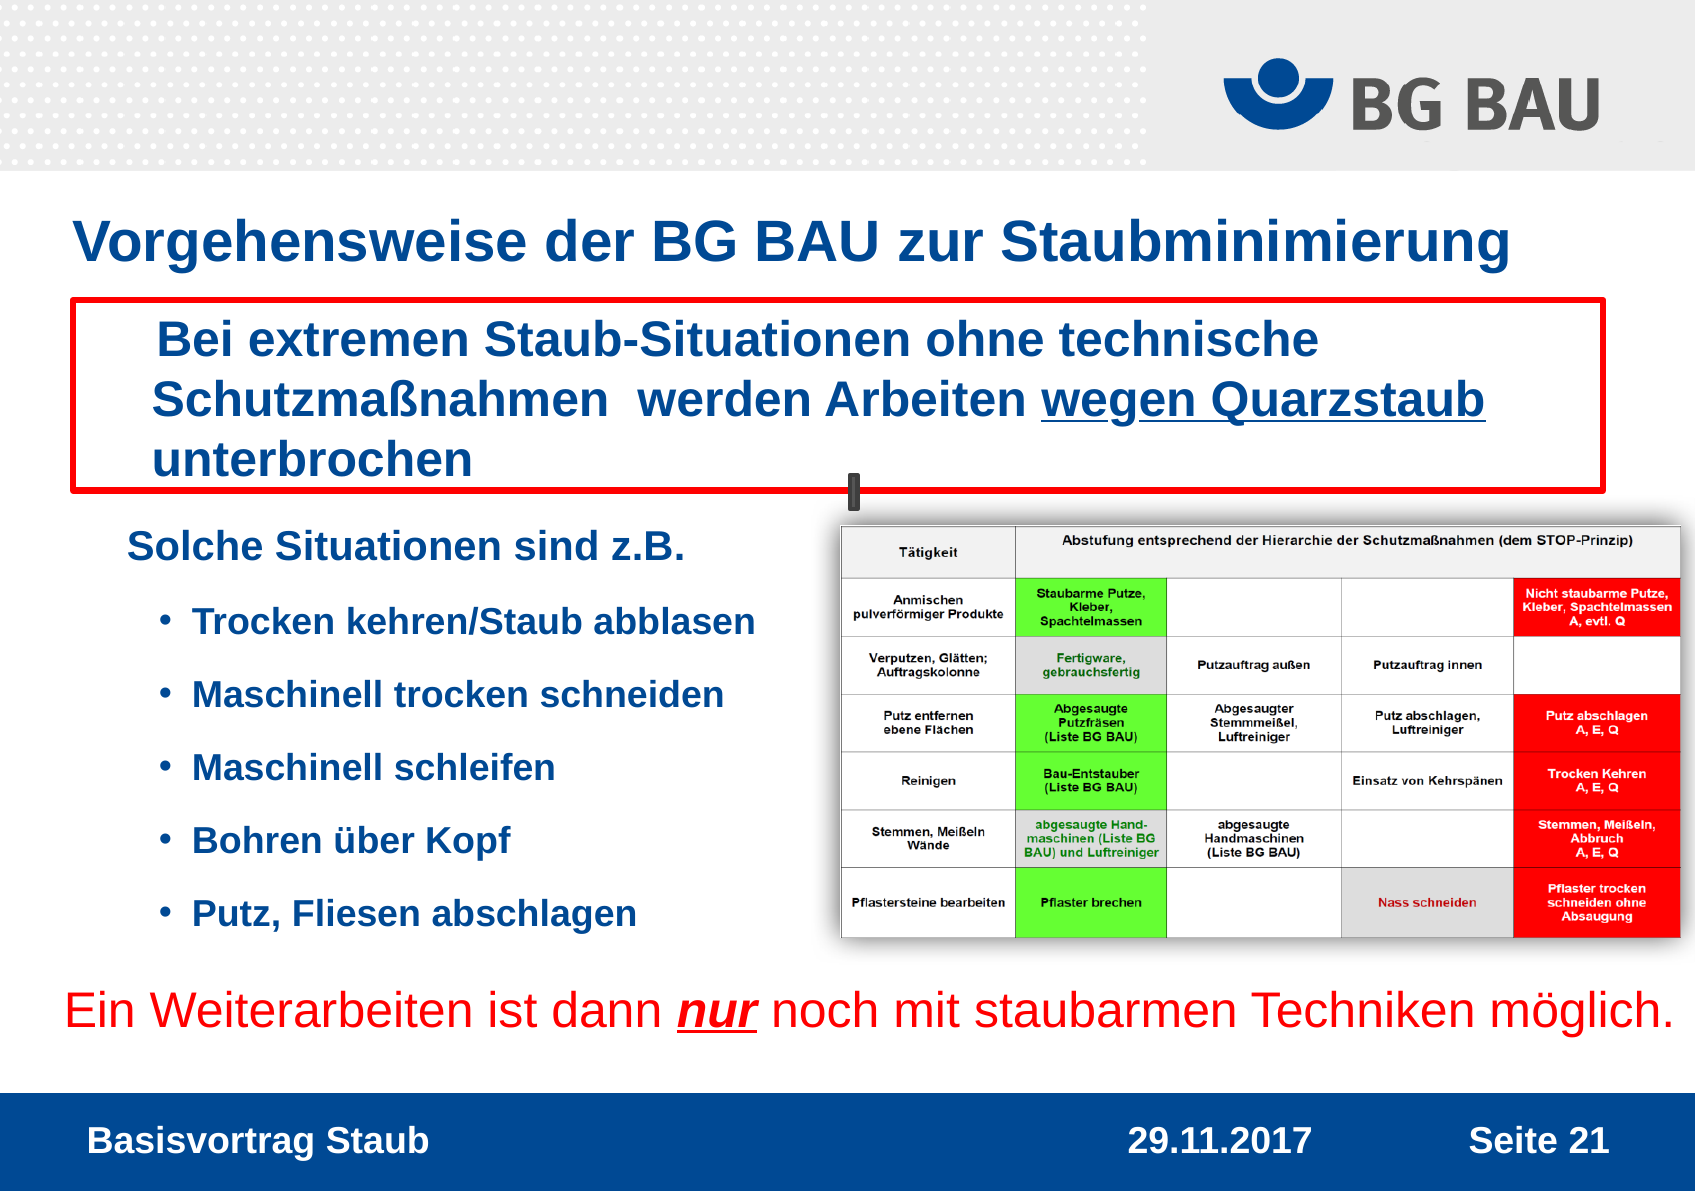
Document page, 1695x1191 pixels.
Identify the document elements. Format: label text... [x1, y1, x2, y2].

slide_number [1127, 1107, 1408, 1170]
picture [0, 0, 1695, 171]
footer Basisvortrag Staub [86, 1107, 1115, 1170]
text_box [848, 473, 860, 511]
list Bei extremen Staub-Situationen ohne technische Schutzmaßnahmen werden Arbeiten wegen Quarzstaub unterbrochen [72, 300, 1604, 491]
title Vorgehensweise der BG BAU zur Staubminimierung [72, 201, 1695, 275]
text_box Ein Weiterarbeiten ist dann nur noch mit staubarmen Techniken möglich. [45, 970, 1695, 1044]
list Solche Situationen sind z.B. Trocken kehren/Staub abblasen Maschinell trocken schneiden Maschinell schleifen Bohren über Kopf Putz, Fliesen abschlagen [113, 512, 1481, 938]
slide_number Seite 21 [1421, 1107, 1610, 1170]
picture [840, 524, 1681, 938]
